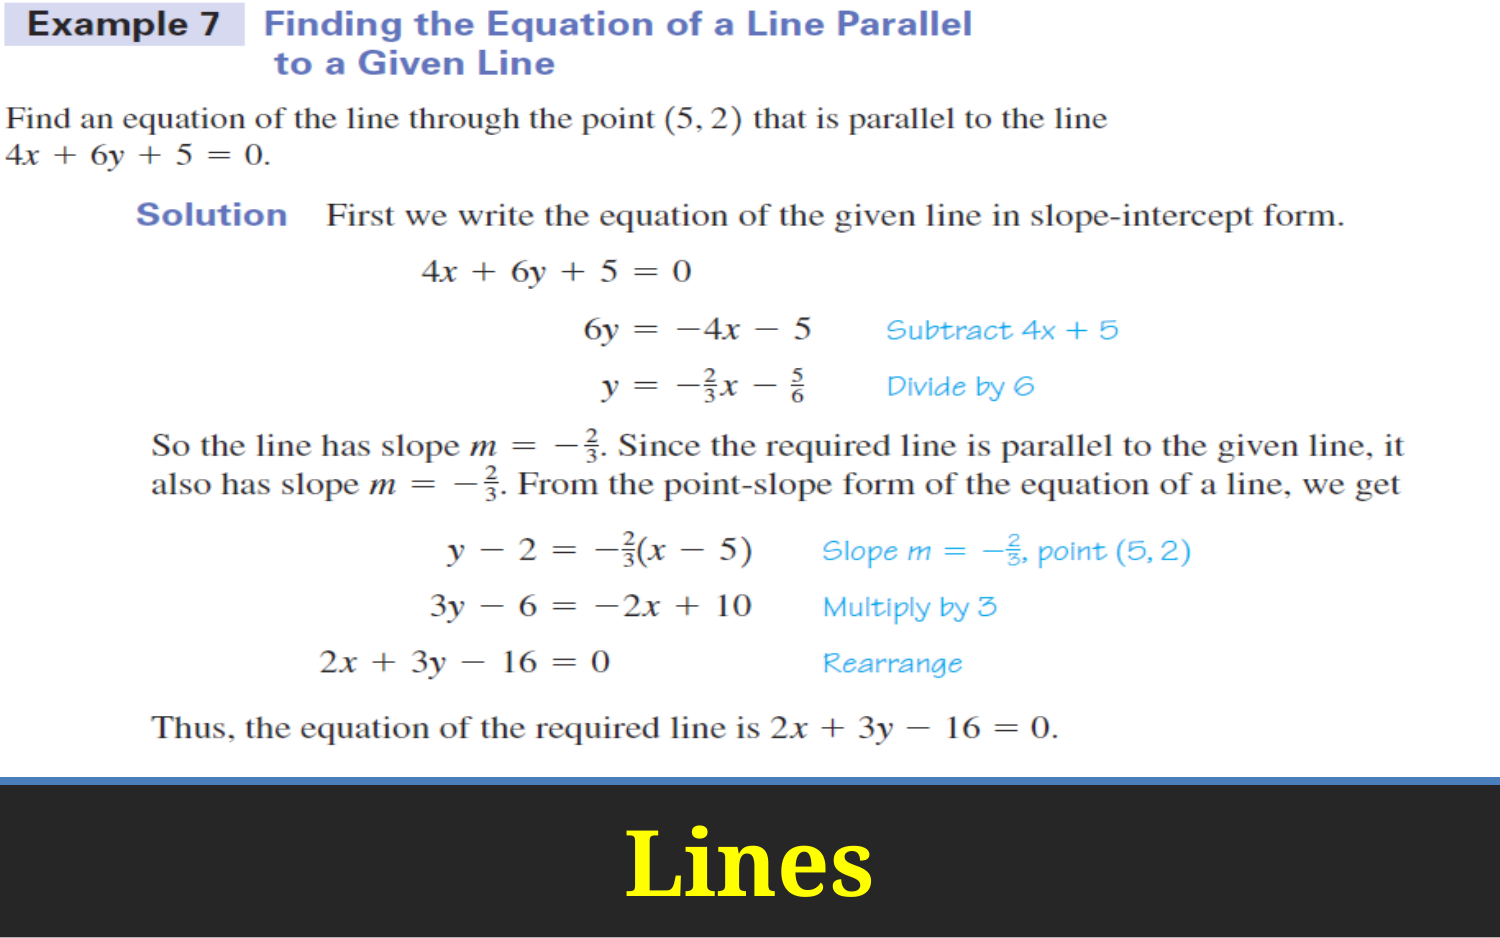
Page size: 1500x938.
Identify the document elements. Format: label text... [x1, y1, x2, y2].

title Lines [75, 781, 1425, 938]
picture [124, 193, 1413, 752]
picture [0, 0, 1113, 183]
